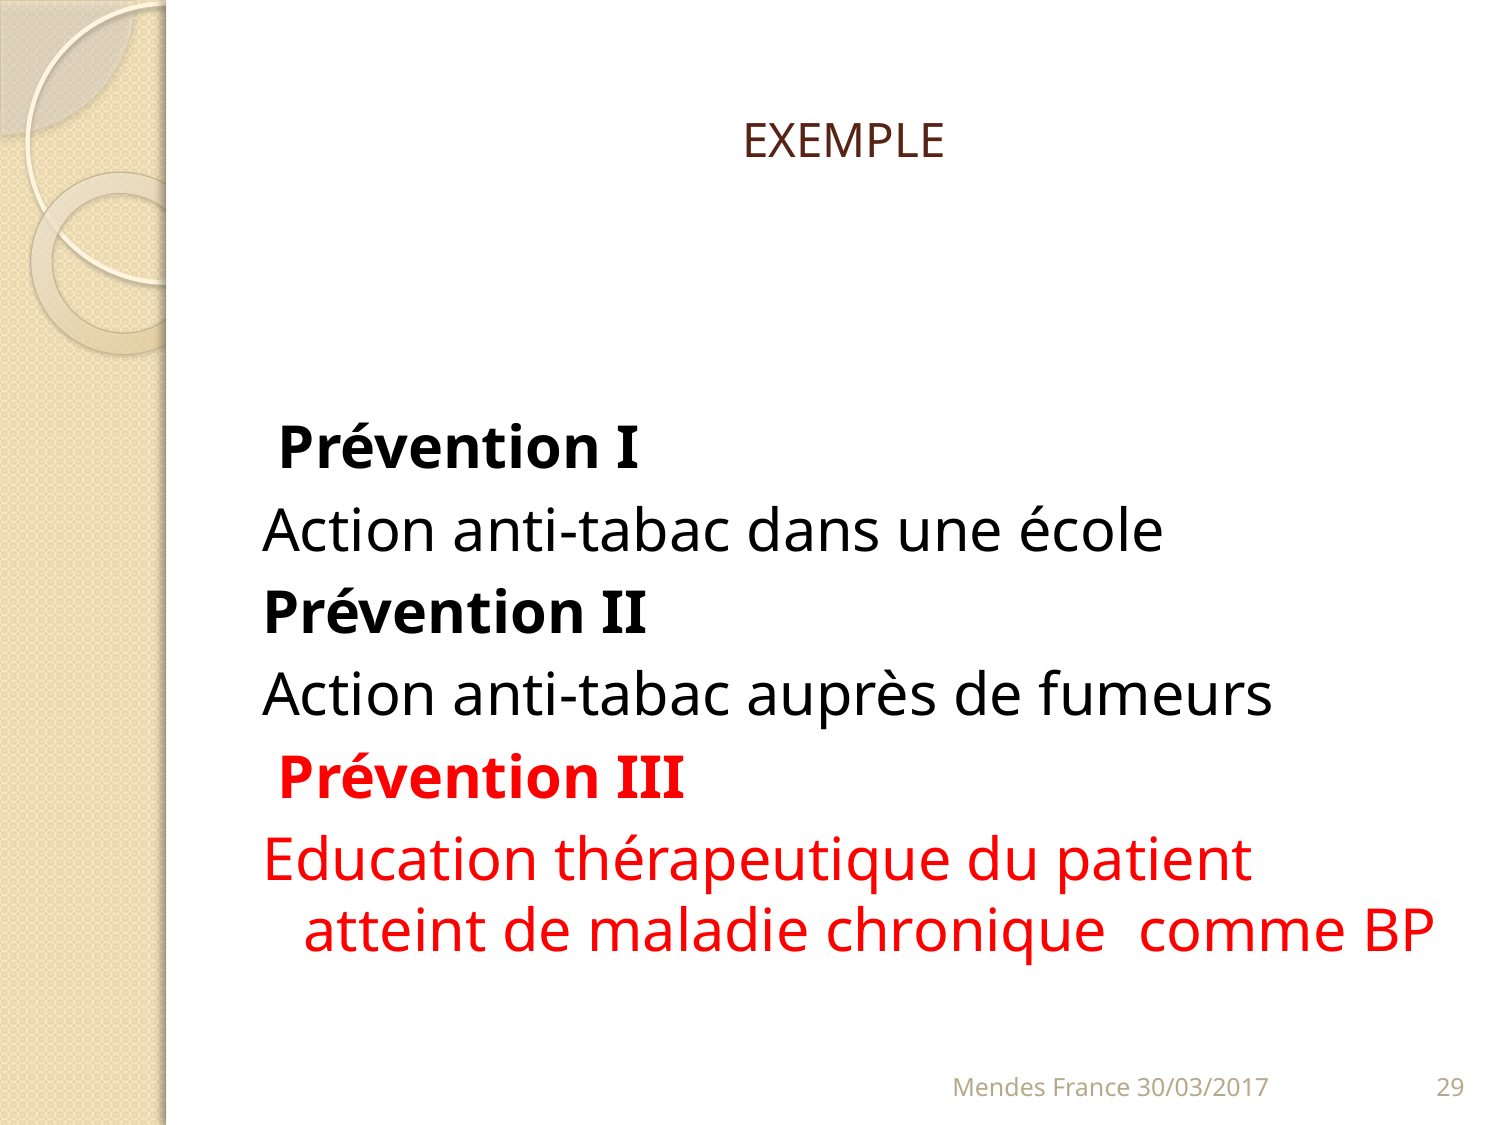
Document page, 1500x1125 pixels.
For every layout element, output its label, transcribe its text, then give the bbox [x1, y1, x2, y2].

list Prévention I Action anti-tabac dans une école Prévention II Action anti-tabac auprès de fumeurs Prévention III Education thérapeutique du patient atteint de maladie chronique comme BP [235, 237, 1466, 1025]
footer Mendes France 30/03/2017 [937, 1034, 1413, 1113]
title EXEMPLE [235, 45, 1466, 233]
slide_number 29 [1413, 1034, 1488, 1113]
